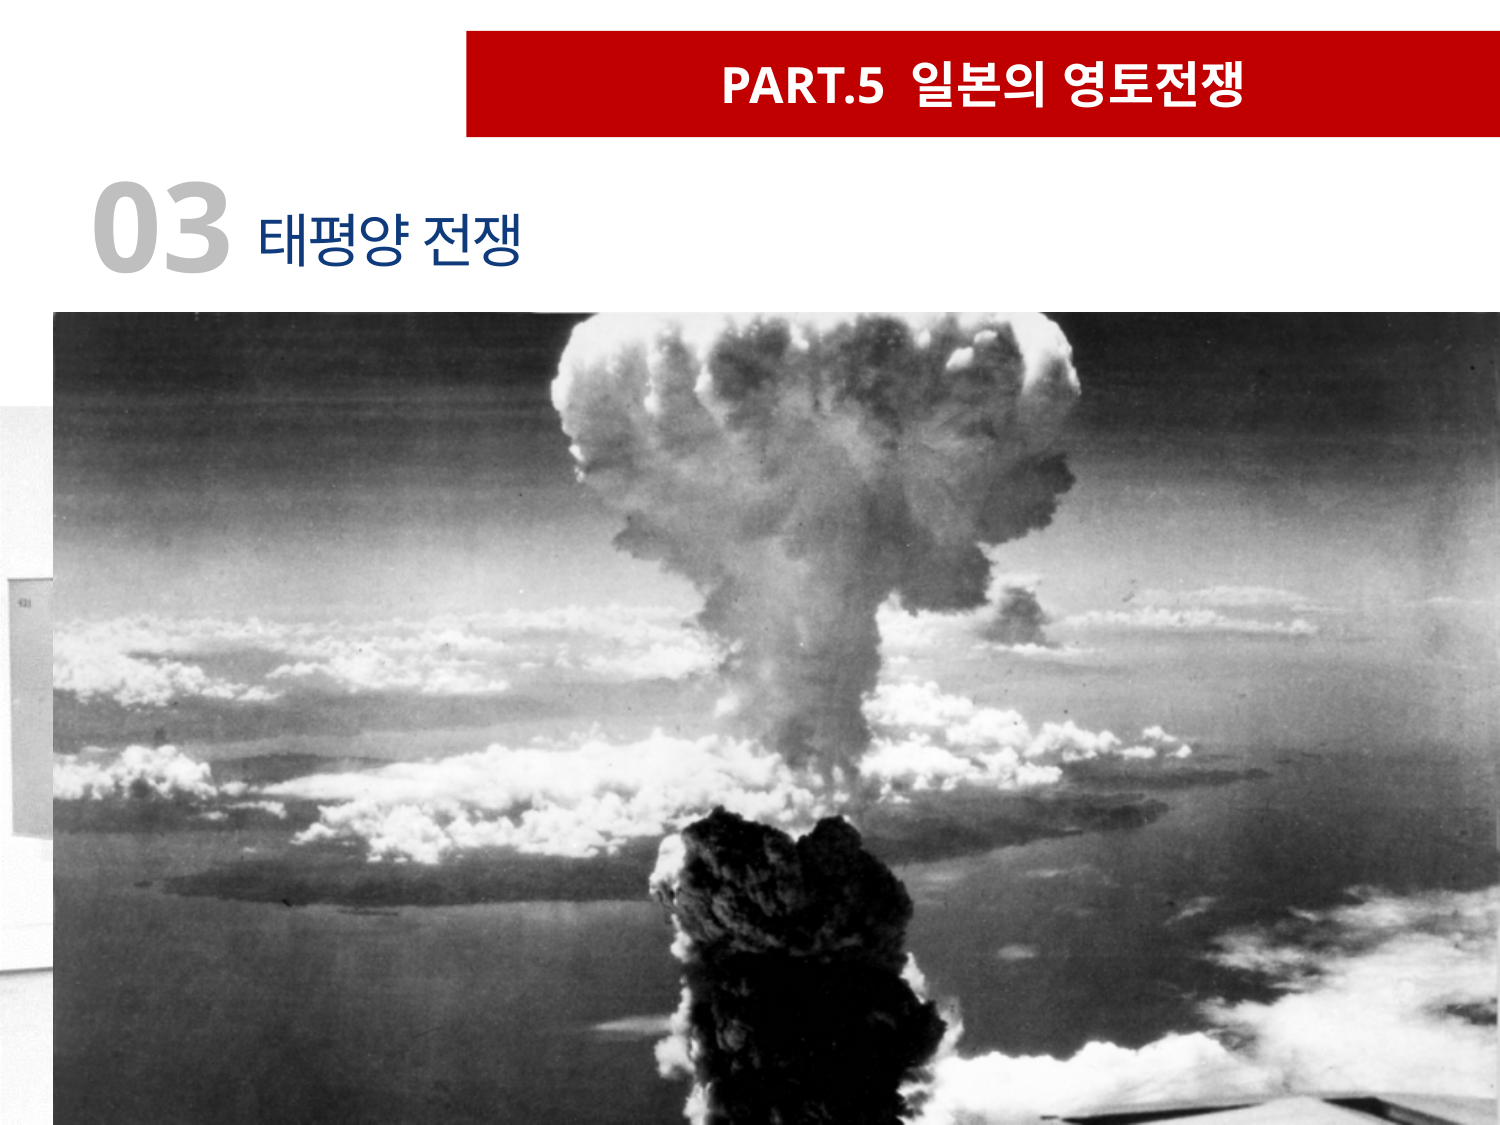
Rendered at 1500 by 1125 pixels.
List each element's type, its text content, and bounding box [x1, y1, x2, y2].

text_box 03 [35, 140, 290, 306]
picture [0, 312, 1500, 1125]
text_box PART.5 일본의 영토전쟁 [464, 29, 1500, 139]
text_box 태평양 전쟁 [242, 196, 1376, 281]
